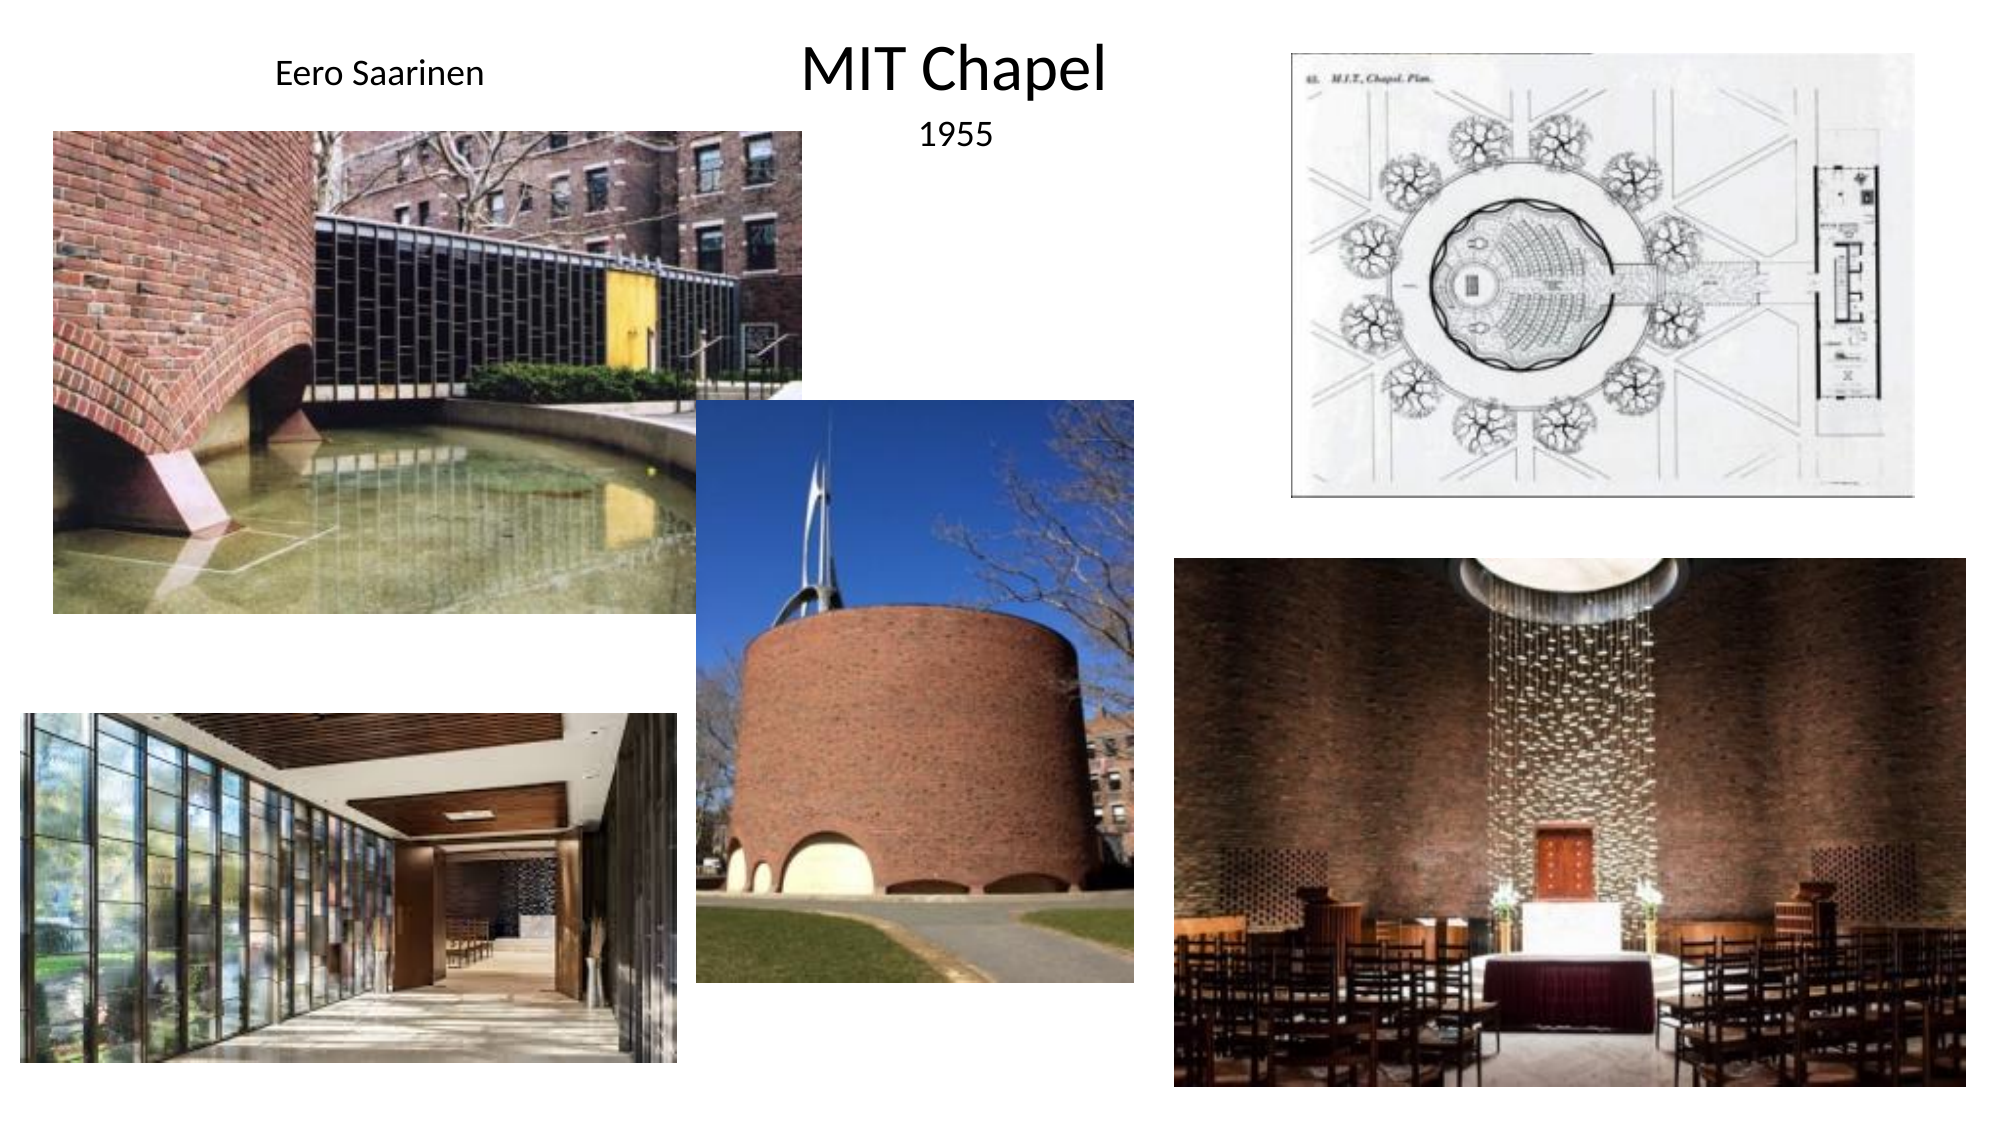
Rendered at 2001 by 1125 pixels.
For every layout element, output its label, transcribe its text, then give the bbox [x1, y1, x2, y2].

text_box Eero Saarinen [260, 40, 501, 101]
text_box MIT Chapel [785, 16, 1123, 112]
picture [20, 713, 677, 1063]
picture [53, 131, 1134, 984]
picture [1174, 558, 1966, 1087]
text_box 1955 [903, 101, 1009, 162]
picture [1291, 53, 1915, 498]
